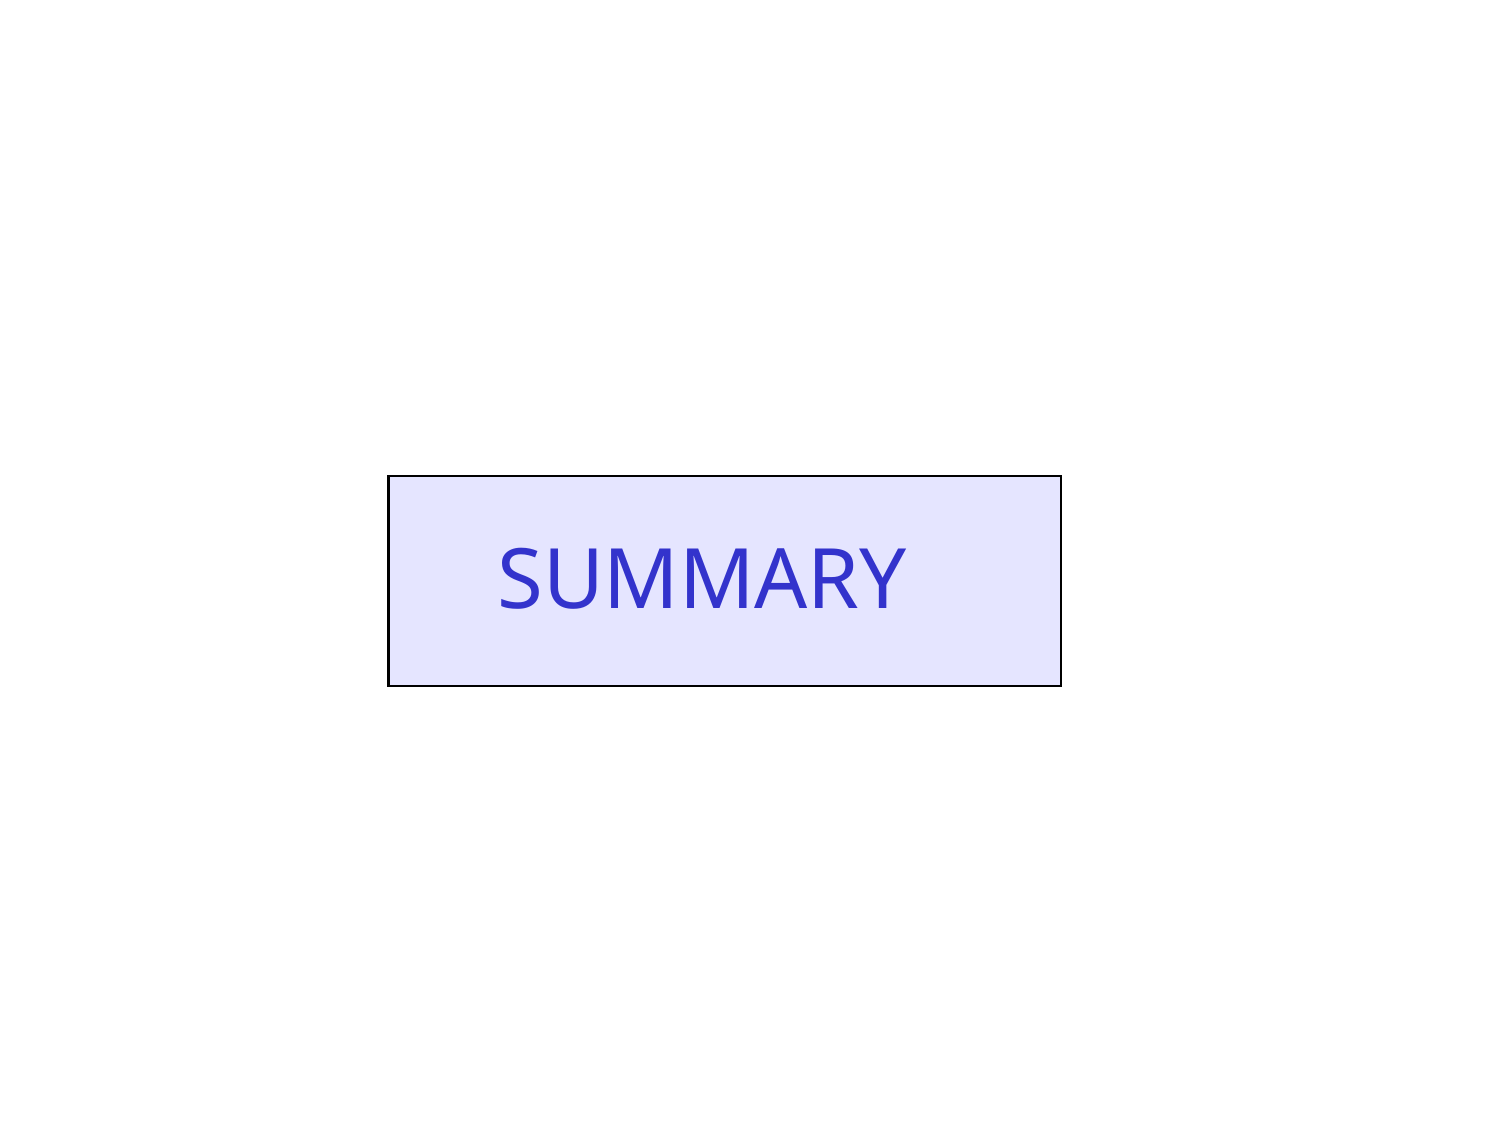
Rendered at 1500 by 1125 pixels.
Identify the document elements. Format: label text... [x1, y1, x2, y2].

text_box [388, 476, 1062, 687]
text_box SUMMARY [482, 517, 923, 633]
